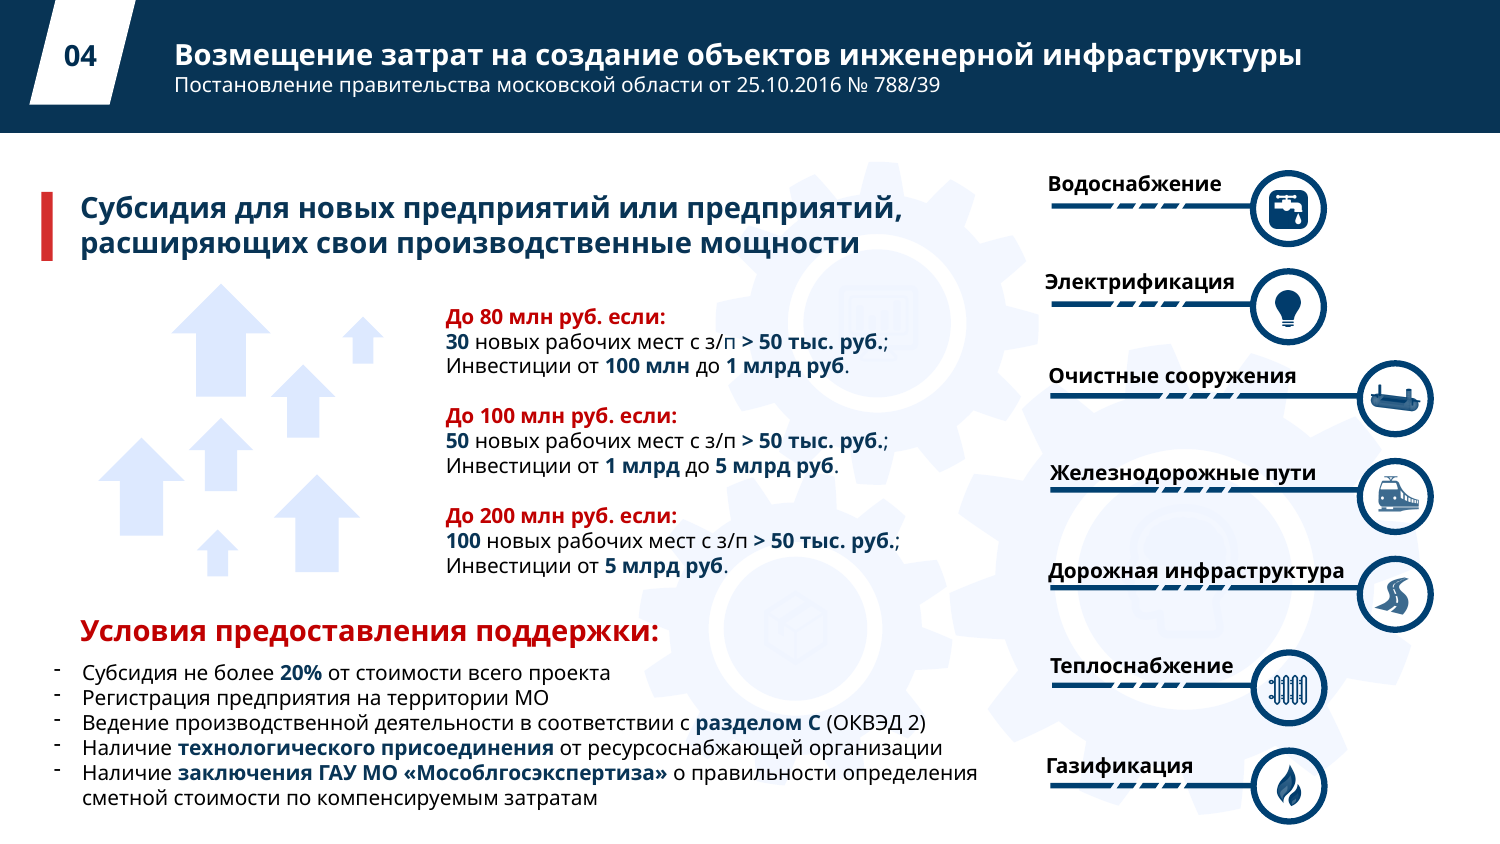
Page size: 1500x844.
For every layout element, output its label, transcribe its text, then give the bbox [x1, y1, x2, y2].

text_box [1033, 163, 1431, 822]
text_box Условия предоставления поддержки: [65, 604, 633, 652]
text_box Возмещение затрат на создание объектов инженерной инфраструктуры Постановление правительства московской области от 25.10.2016 № 788/39 [159, 28, 1500, 104]
text_box [0, 0, 1500, 135]
text_box Субсидия не более 20% от стоимости всего проекта Регистрация предприятия на территории МО Ведение производственной деятельности в соответствии с разделом С (ОКВЭД 2) Наличие технологического присоединения от ресурсоснабжающей организации Наличие заключения ГАУ МО «Мособлгосэкспертиза» о правильности определения сметной стоимости по компенсируемым затратам [39, 652, 1039, 842]
text_box [45, 0, 138, 64]
text_box 04 [39, 30, 122, 80]
text_box [27, 57, 118, 107]
text_box [39, 190, 55, 263]
text_box До 80 млн руб. если: 30 новых рабочих мест с з/п > 50 тыс. руб.; Инвестиции от 100 млн до 1 млрд руб. До 100 млн руб. если: 50 новых рабочих мест с з/п > 50 тыс. руб.; Инвестиции от 1 млрд до 5 млрд руб. До 200 млн руб. если: 100 новых рабочих мест с з/п > 50 тыс. руб.; Инвестиции от 5 млрд руб. [431, 295, 633, 586]
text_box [638, 161, 1034, 816]
text_box Субсидия для новых предприятий или предприятий, расширяющих свои производственные мощности [65, 181, 633, 267]
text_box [98, 283, 385, 577]
